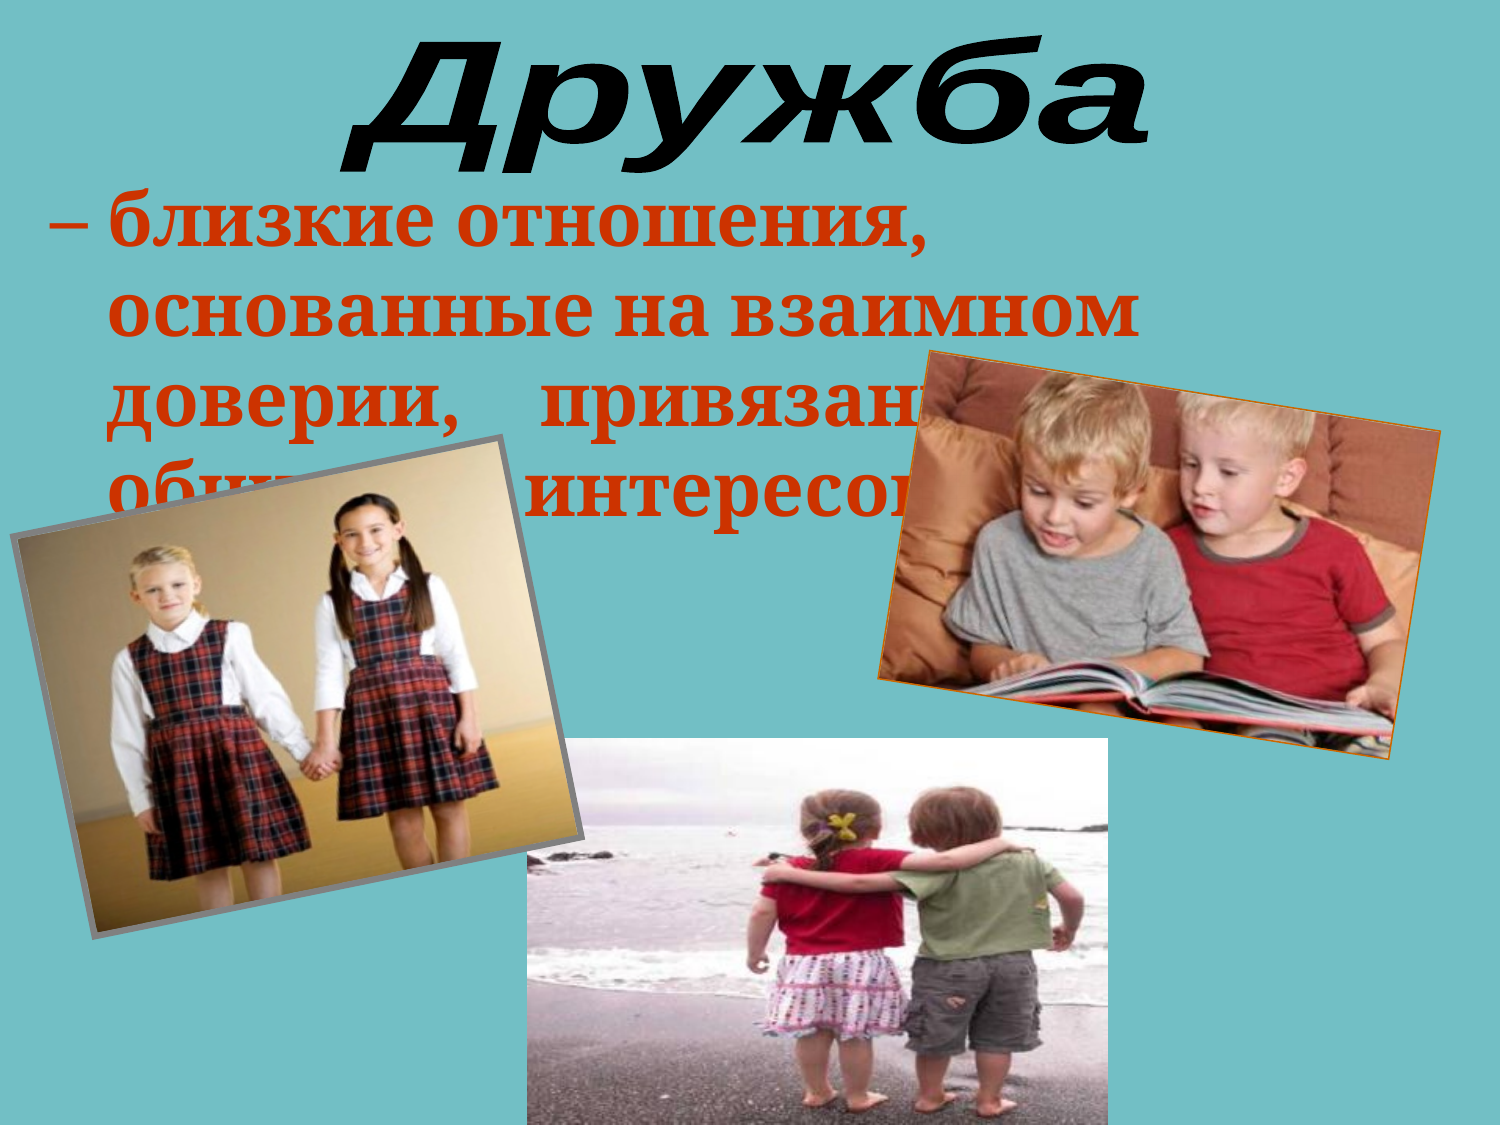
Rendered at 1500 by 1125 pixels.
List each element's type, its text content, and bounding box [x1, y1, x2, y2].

title [501, 0, 1436, 163]
picture [880, 352, 1439, 758]
list – близкие отношения, основанные на взаимном доверии, привязанности, общности интересов». [34, 163, 1442, 802]
picture [18, 442, 1109, 1125]
